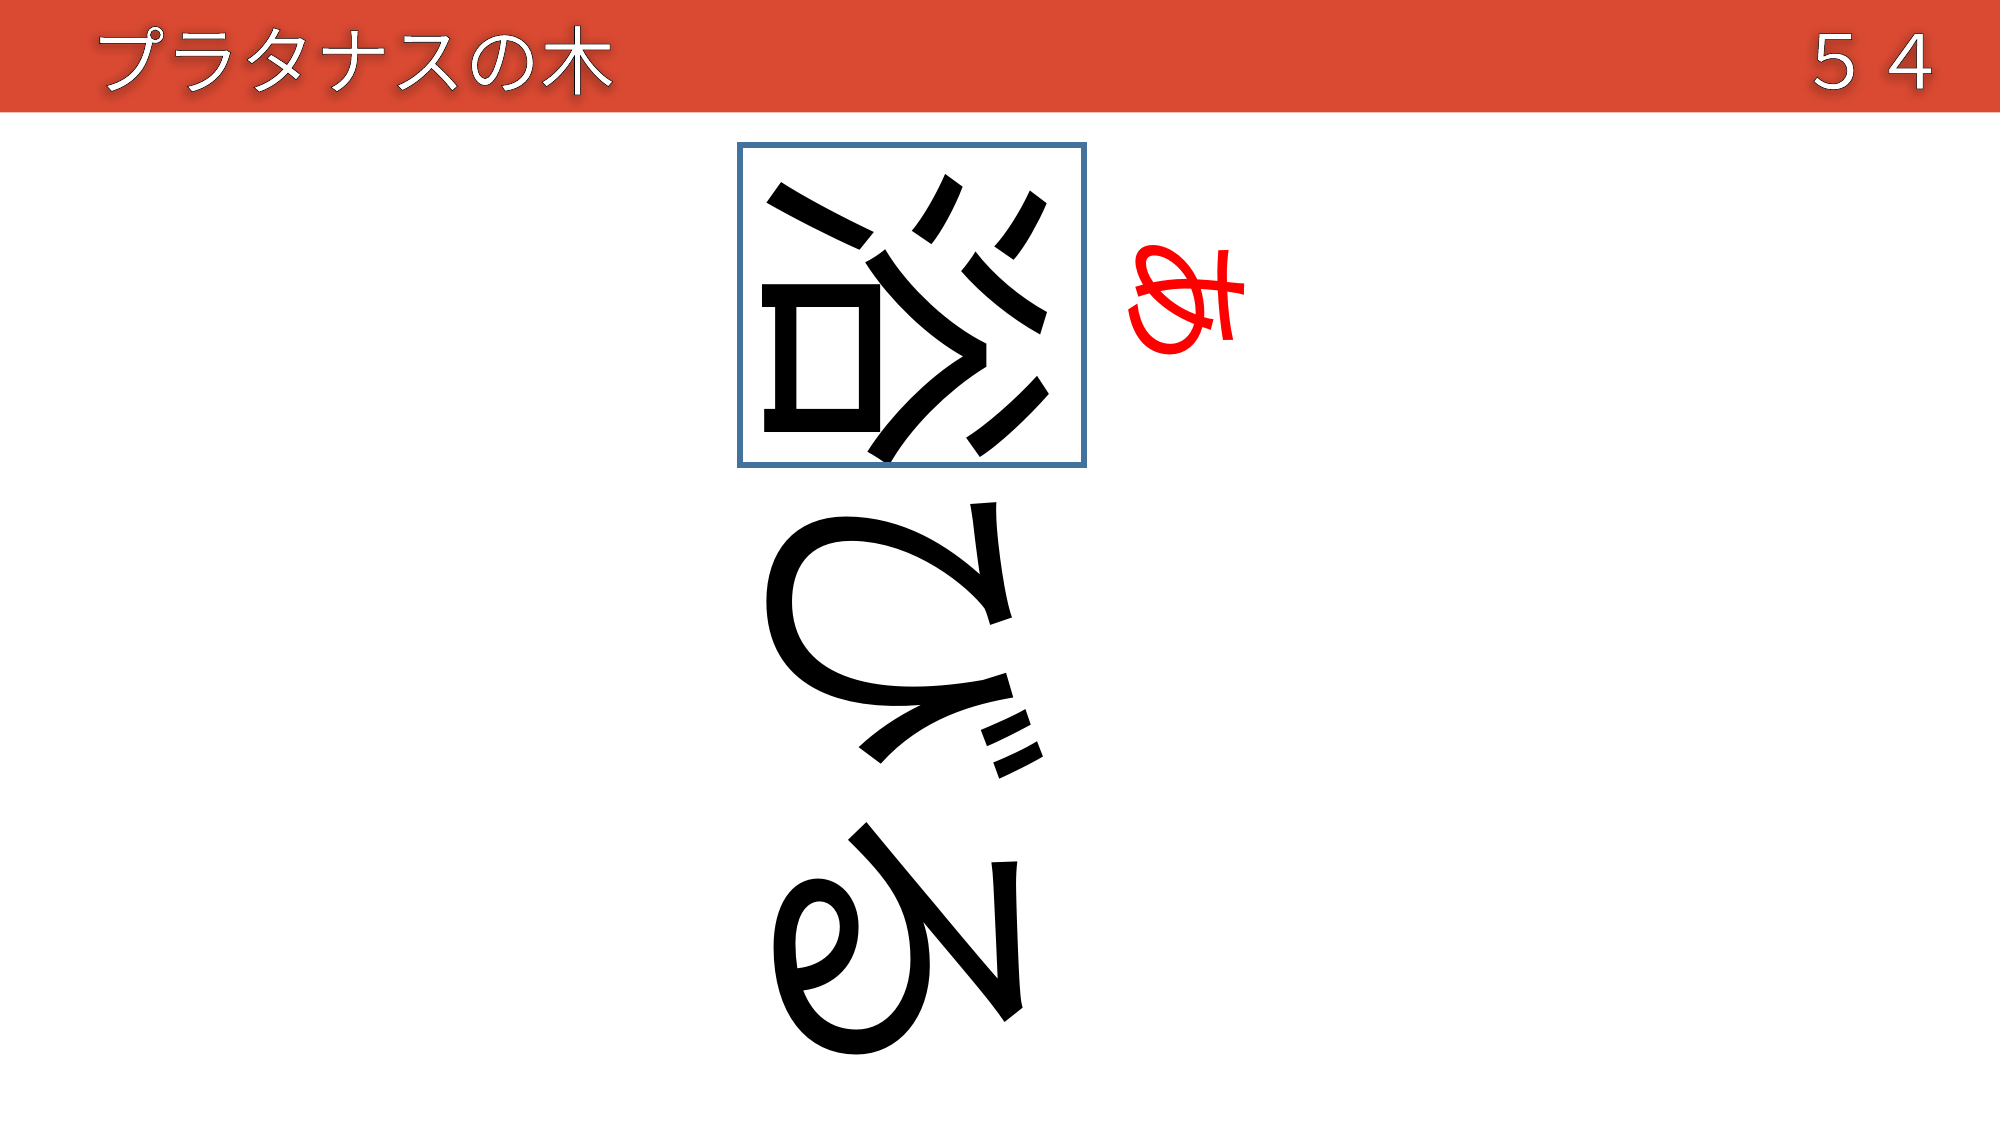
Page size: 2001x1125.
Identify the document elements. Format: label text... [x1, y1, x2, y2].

text_box ５４ [1782, 6, 1963, 112]
text_box [739, 144, 1085, 466]
text_box [0, 0, 2000, 113]
text_box あ [1085, 215, 1281, 370]
text_box プラタナスの木 [75, 6, 1201, 112]
text_box 浴びる [698, 147, 1108, 1125]
